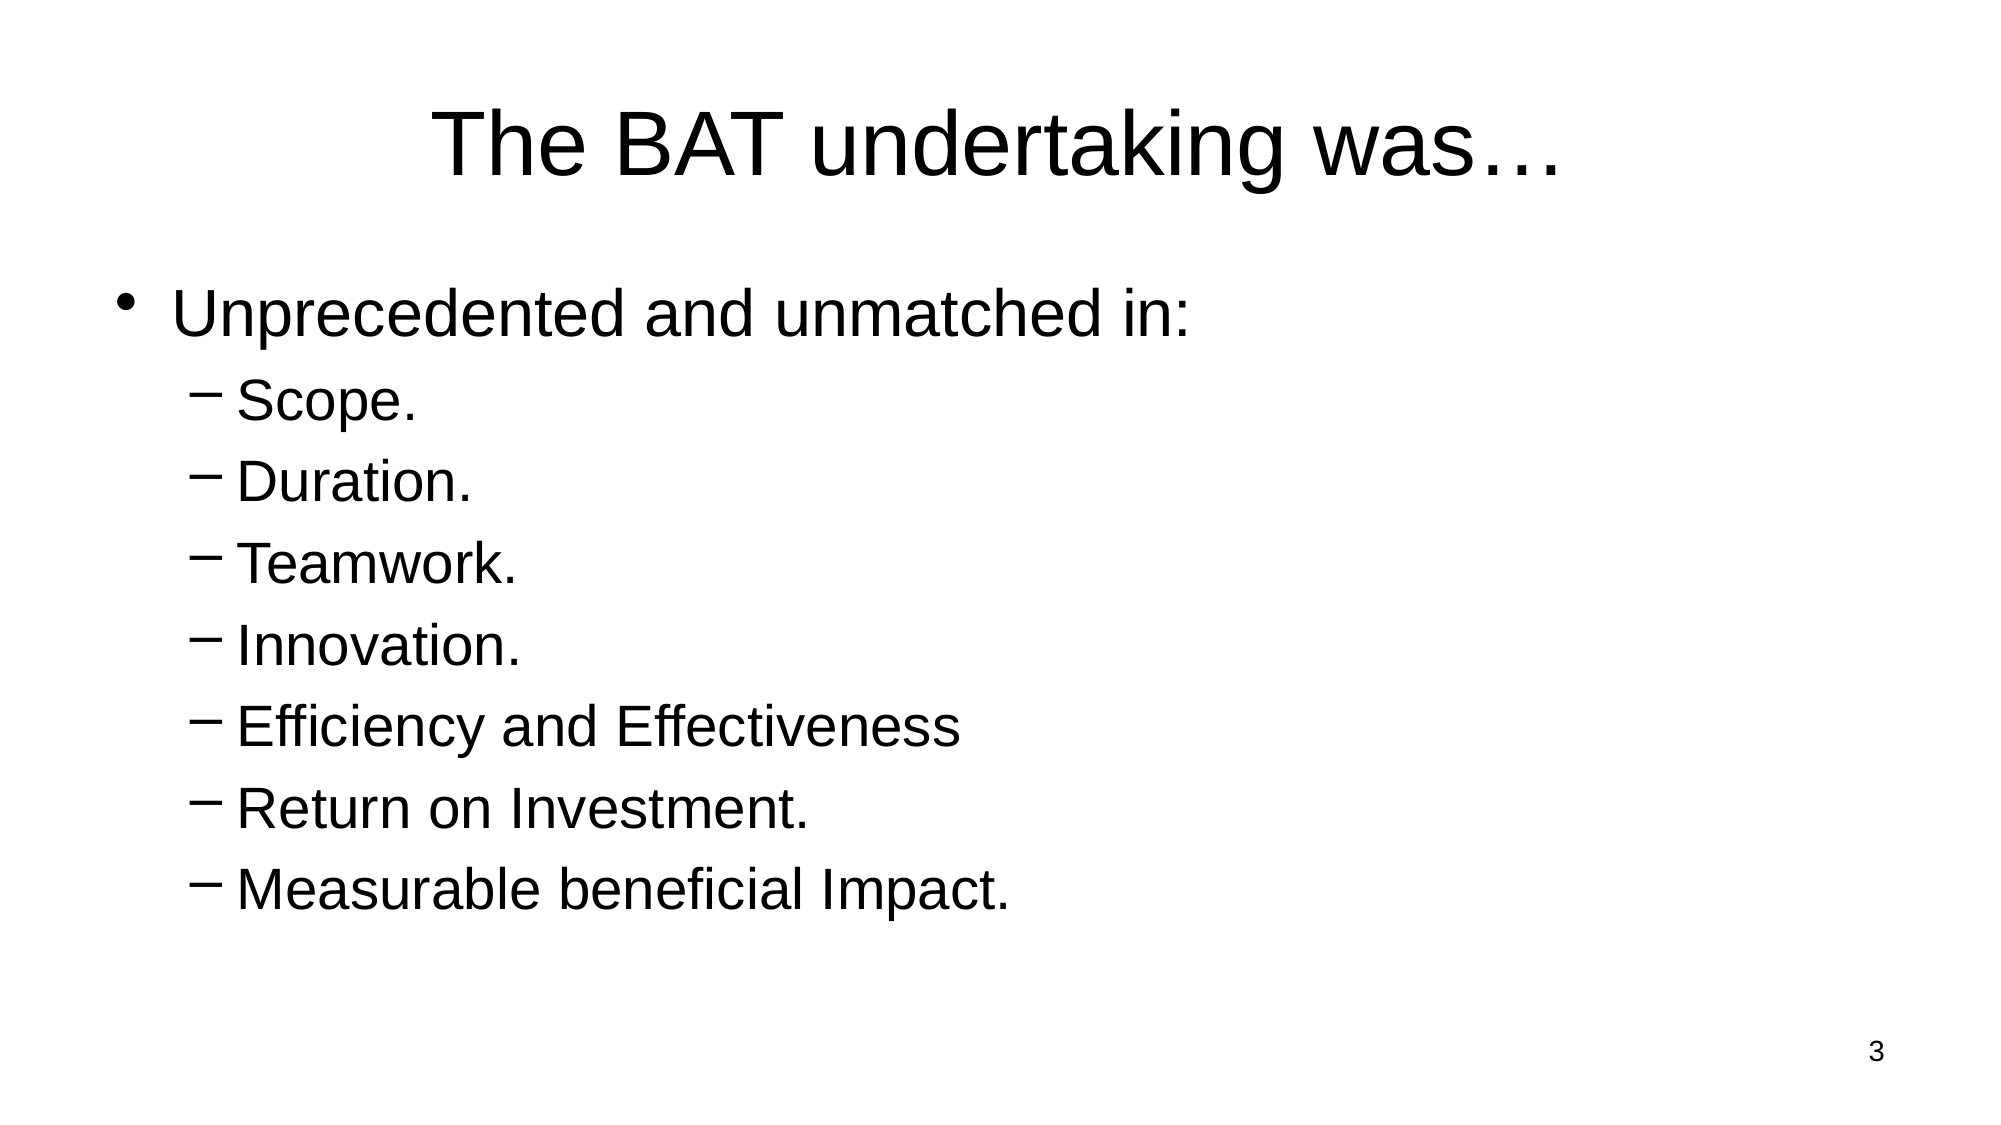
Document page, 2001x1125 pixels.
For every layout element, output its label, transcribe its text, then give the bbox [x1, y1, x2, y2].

title The BAT undertaking was… [99, 44, 1901, 233]
list Unprecedented and unmatched in: Scope. Duration. Teamwork. Innovation. Efficiency and Effectiveness Return on Investment. Measurable beneficial Impact. [99, 262, 1901, 1006]
slide_number 3 [1433, 1024, 1901, 1103]
